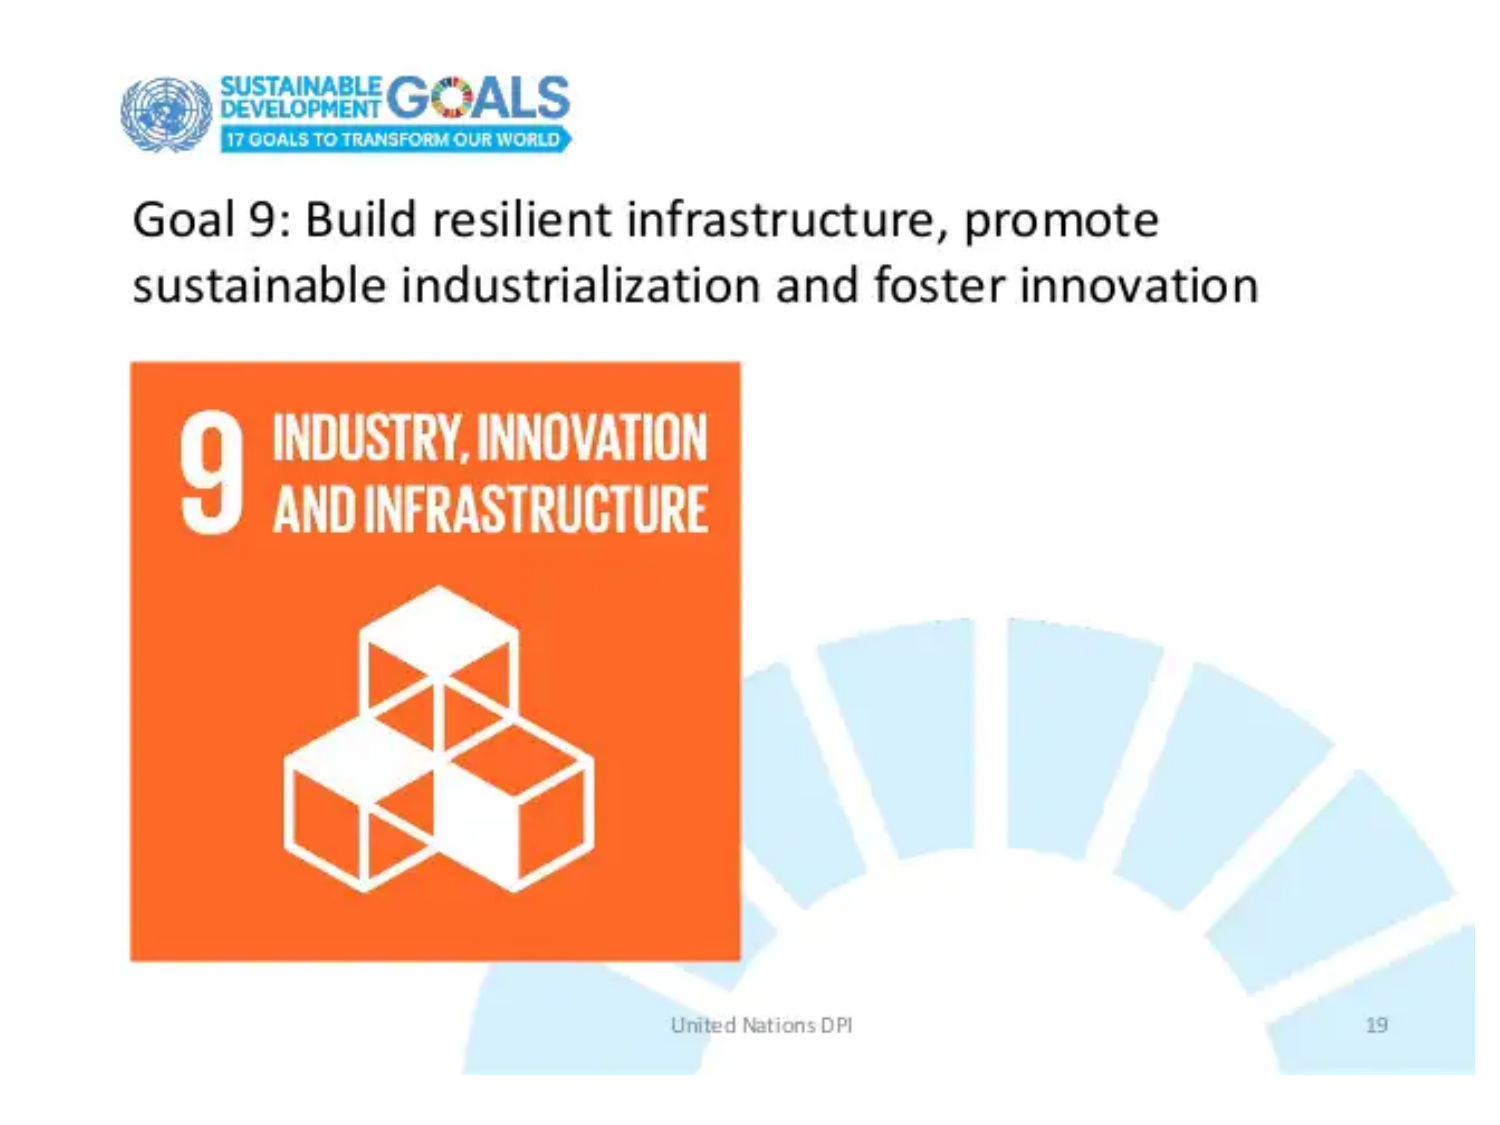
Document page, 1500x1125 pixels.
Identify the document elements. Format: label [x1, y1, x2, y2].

picture [49, 24, 1476, 1076]
